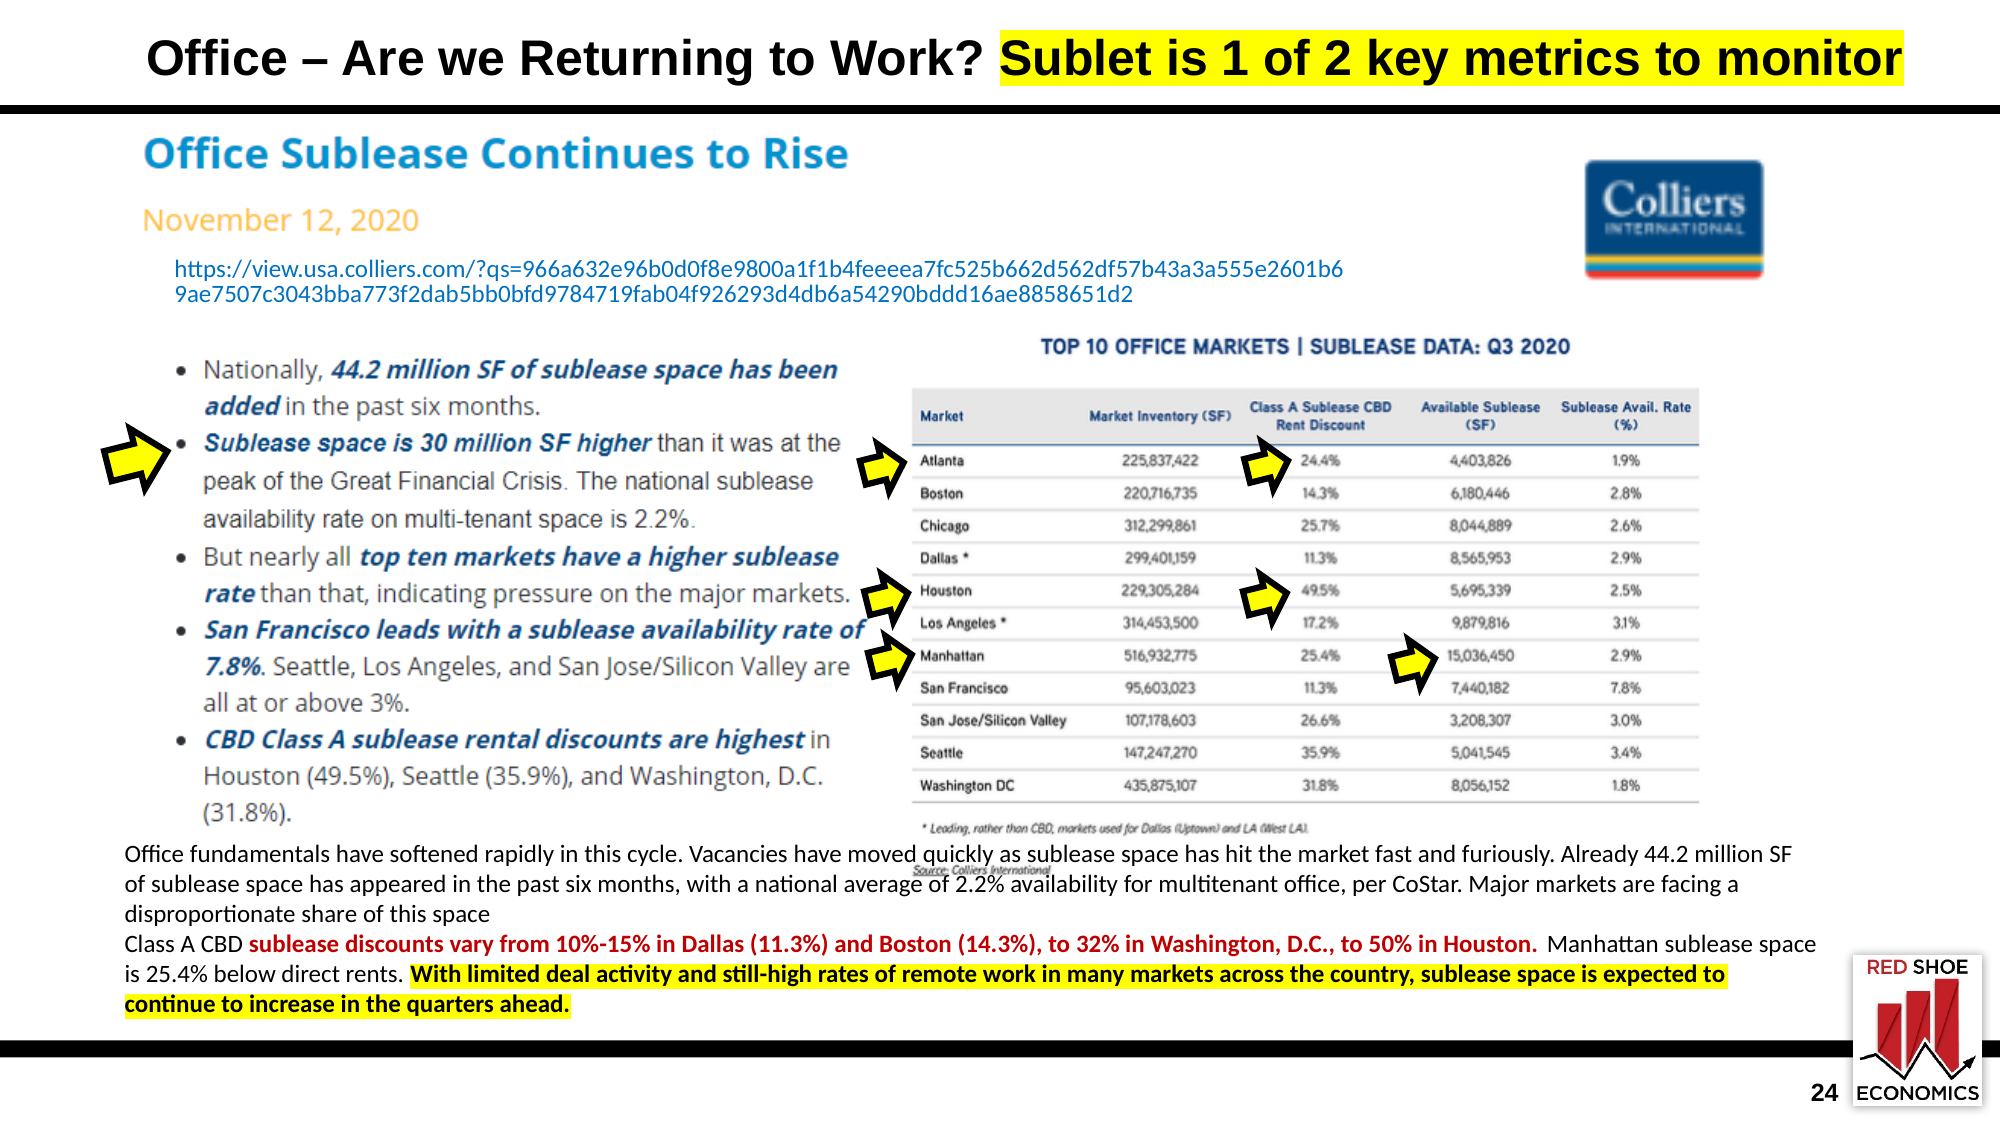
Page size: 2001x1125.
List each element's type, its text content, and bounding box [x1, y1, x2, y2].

picture [1853, 955, 1982, 1106]
text_box Office fundamentals have softened rapidly in this cycle. Vacancies have moved quickly as sublease space has hit the market fast and furiously. Already 44.2 million SF of sublease space has appeared in the past six months, with a national average of 2.2% availability for multitenant office, per CoStar. Major markets are facing a disproportionate share of this space Class A CBD sublease discounts vary from 10%-15% in Dallas (11.3%) and Boston (14.3%), to 32% in Washington, D.C., to 50% in Houston. Manhattan sublease space is 25.4% below direct rents. With limited deal activity and still-high rates of remote work in many markets across the country, sublease space is expected to continue to increase in the quarters ahead. [109, 830, 1833, 1025]
picture [122, 120, 1779, 884]
text_box [102, 445, 122, 483]
text_box 24 [1789, 1061, 1854, 1122]
text_box Office – Are we Returning to Work? Sublet is 1 of 2 key metrics to monitor [84, 18, 1951, 94]
